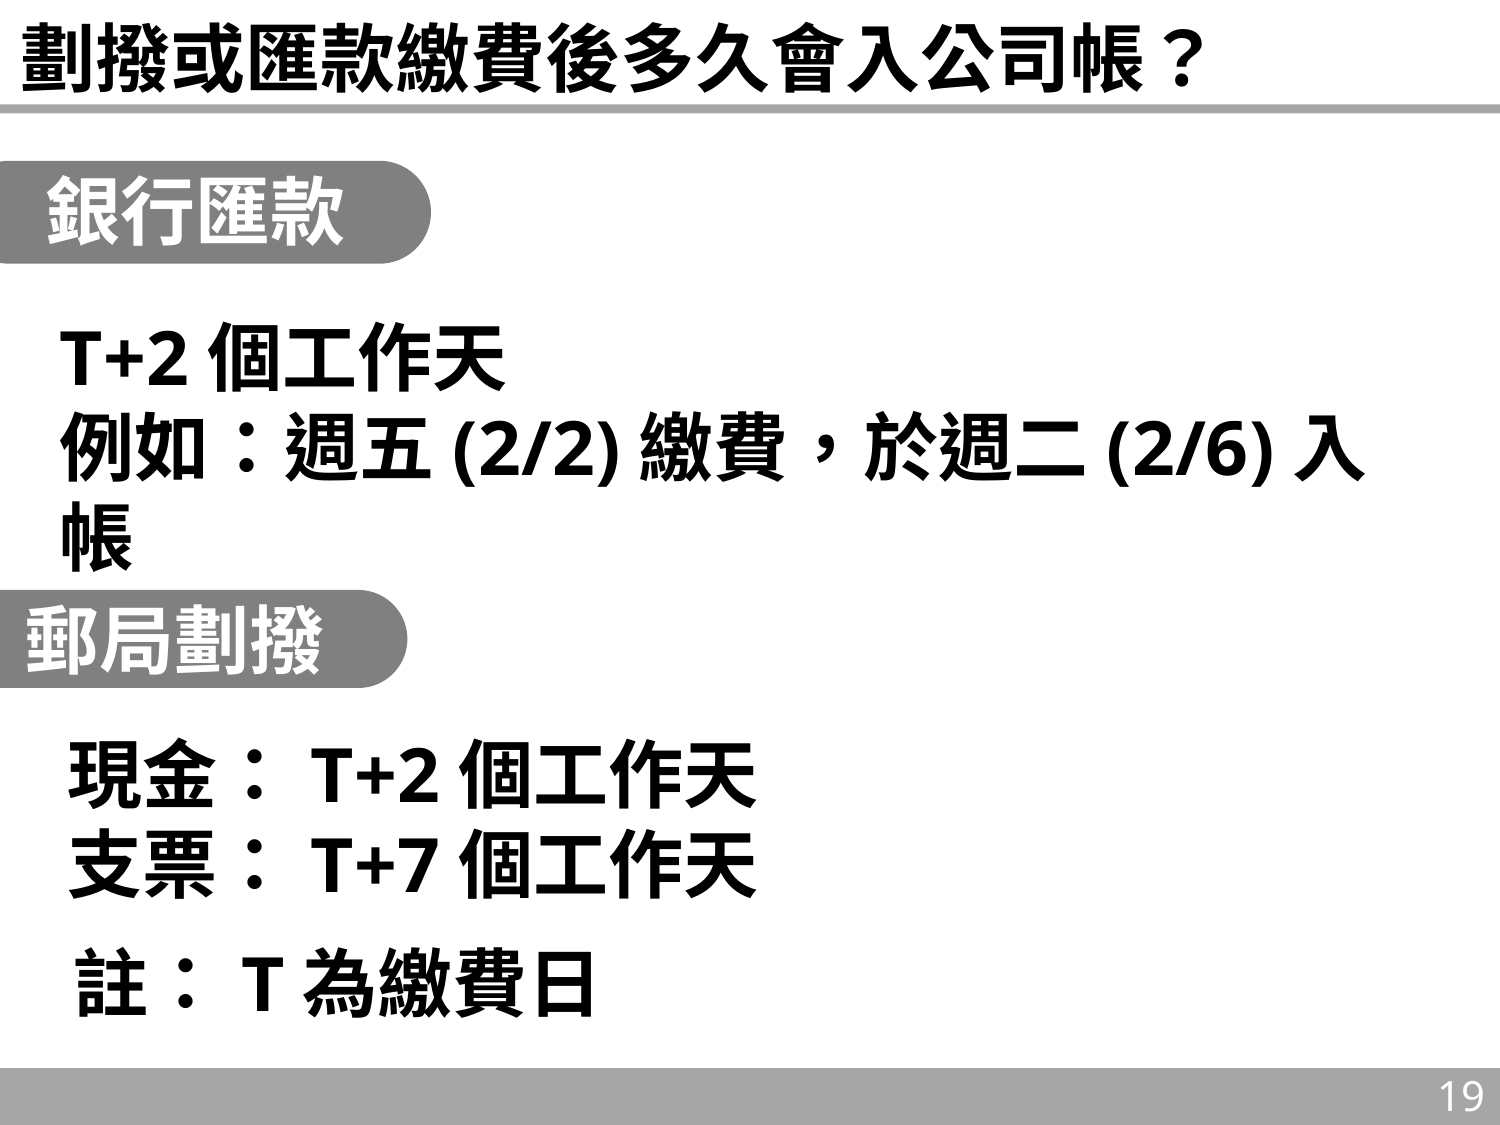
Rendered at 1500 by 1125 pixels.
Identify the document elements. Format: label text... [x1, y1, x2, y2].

text_box 現金：T+2個工作天 支票：T+7個工作天 [53, 719, 1365, 915]
title 劃撥或匯款繳費後多久會入公司帳？ [5, 0, 1474, 114]
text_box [0, 585, 408, 693]
text_box T+2個工作天 例如：週五(2/2)繳費，於週二(2/6)入帳 [45, 302, 1428, 588]
slide_number 19 [1149, 1068, 1500, 1125]
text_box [0, 157, 432, 264]
text_box 註：T為繳費日 [58, 928, 1370, 1034]
